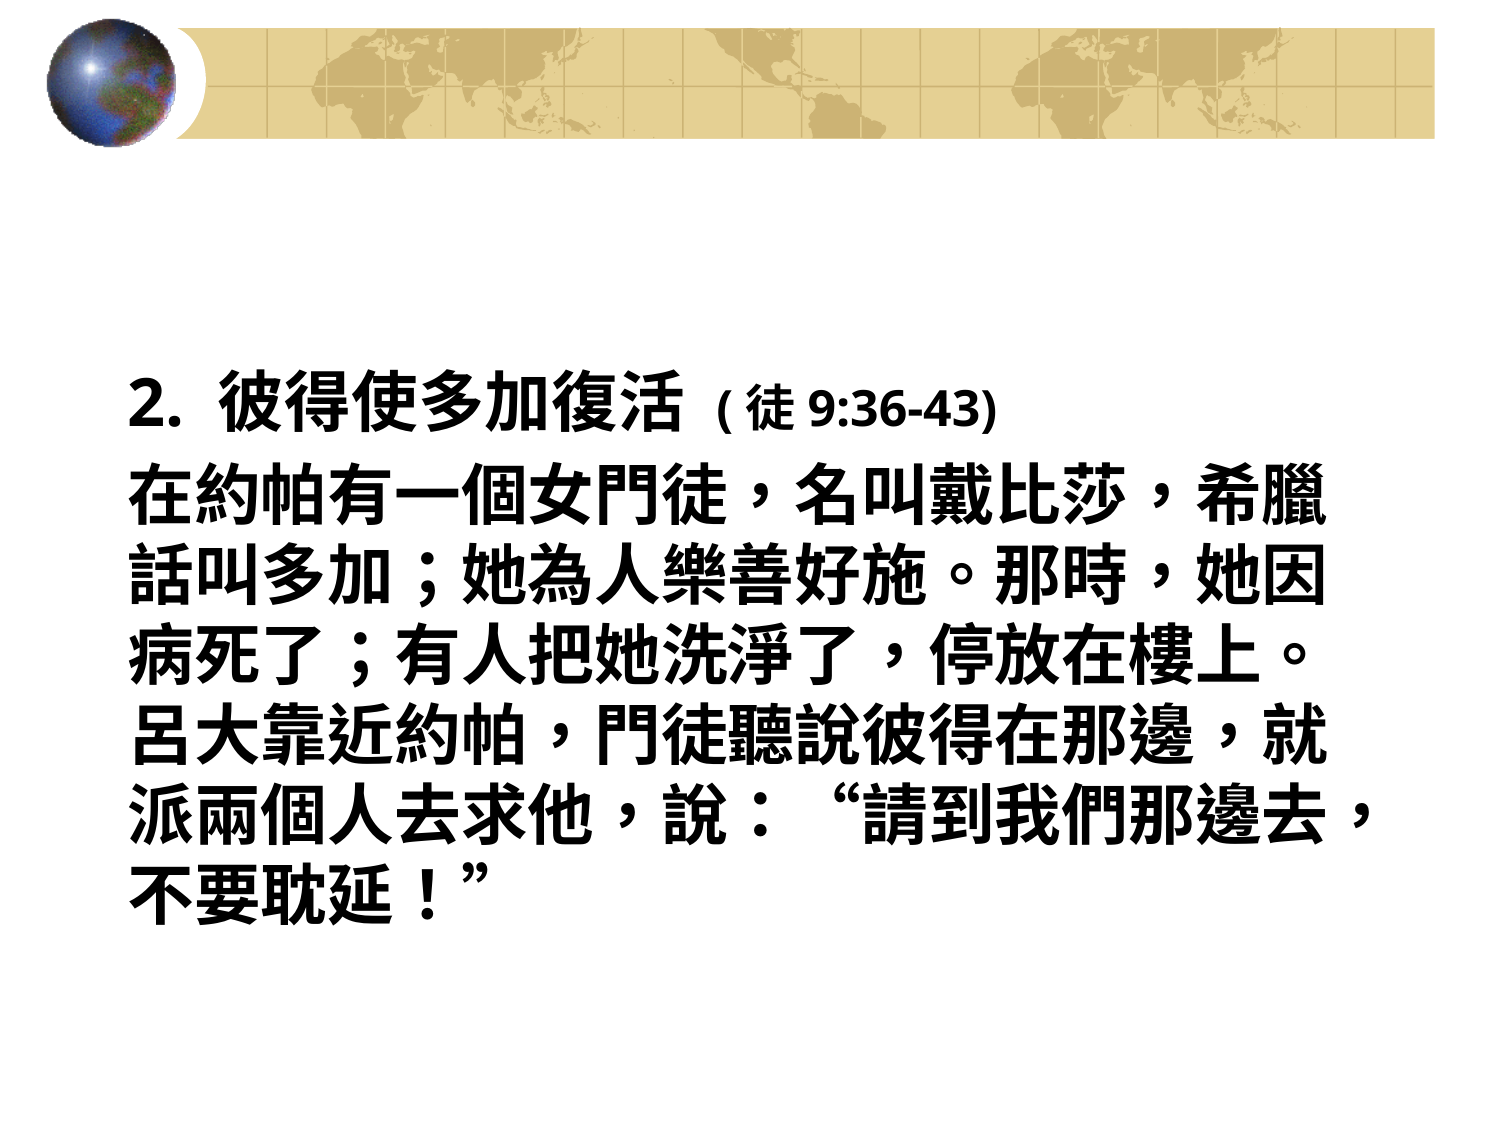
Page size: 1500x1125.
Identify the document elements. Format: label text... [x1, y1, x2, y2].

list 2. 彼得使多加復活 (徒9:36-43) 在約帕有一個女門徒，名叫戴比莎，希臘話叫多加；她為人樂善好施。那時，她因病死了；有人把她洗淨了，停放在樓上。呂大靠近約帕，門徒聽說彼得在那邊，就派兩個人去求他，說：“請到我們那邊去，不要耽延！” [112, 352, 1388, 1028]
picture [42, 14, 190, 151]
